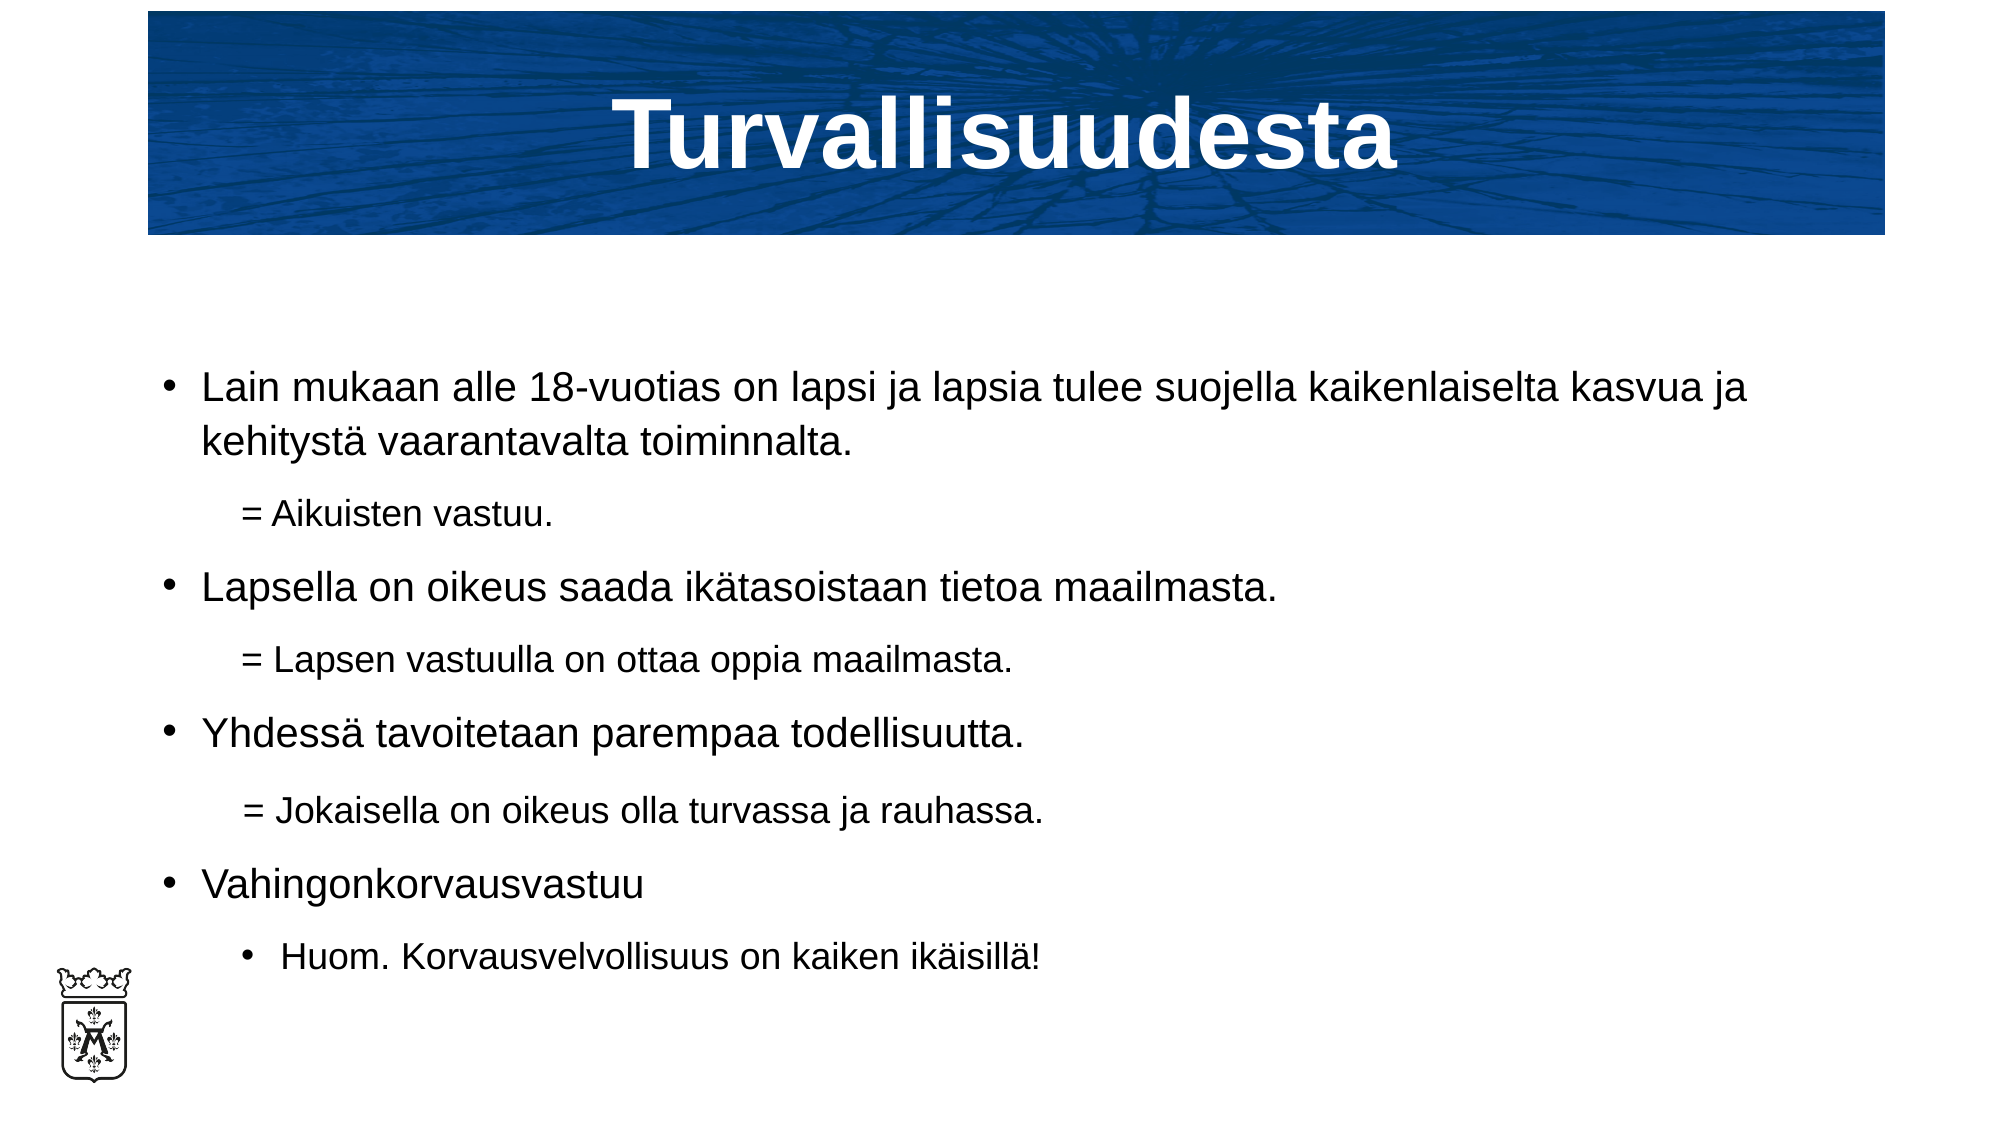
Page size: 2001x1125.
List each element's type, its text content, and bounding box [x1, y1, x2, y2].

list Lain mukaan alle 18-vuotias on lapsi ja lapsia tulee suojella kaikenlaiselta kasvua ja kehitystä vaarantavalta toiminnalta. = Aikuisten vastuu. Lapsella on oikeus saada ikätasoistaan tietoa maailmasta. = Lapsen vastuulla on ottaa oppia maailmasta. Yhdessä tavoitetaan parempaa todellisuutta. = Jokaisella on oikeus olla turvassa ja rauhassa. Vahingonkorvausvastuu Huom. Korvausvelvollisuus on kaiken ikäisillä! [162, 276, 1861, 1046]
picture [148, 11, 1885, 235]
picture [56, 967, 140, 1084]
